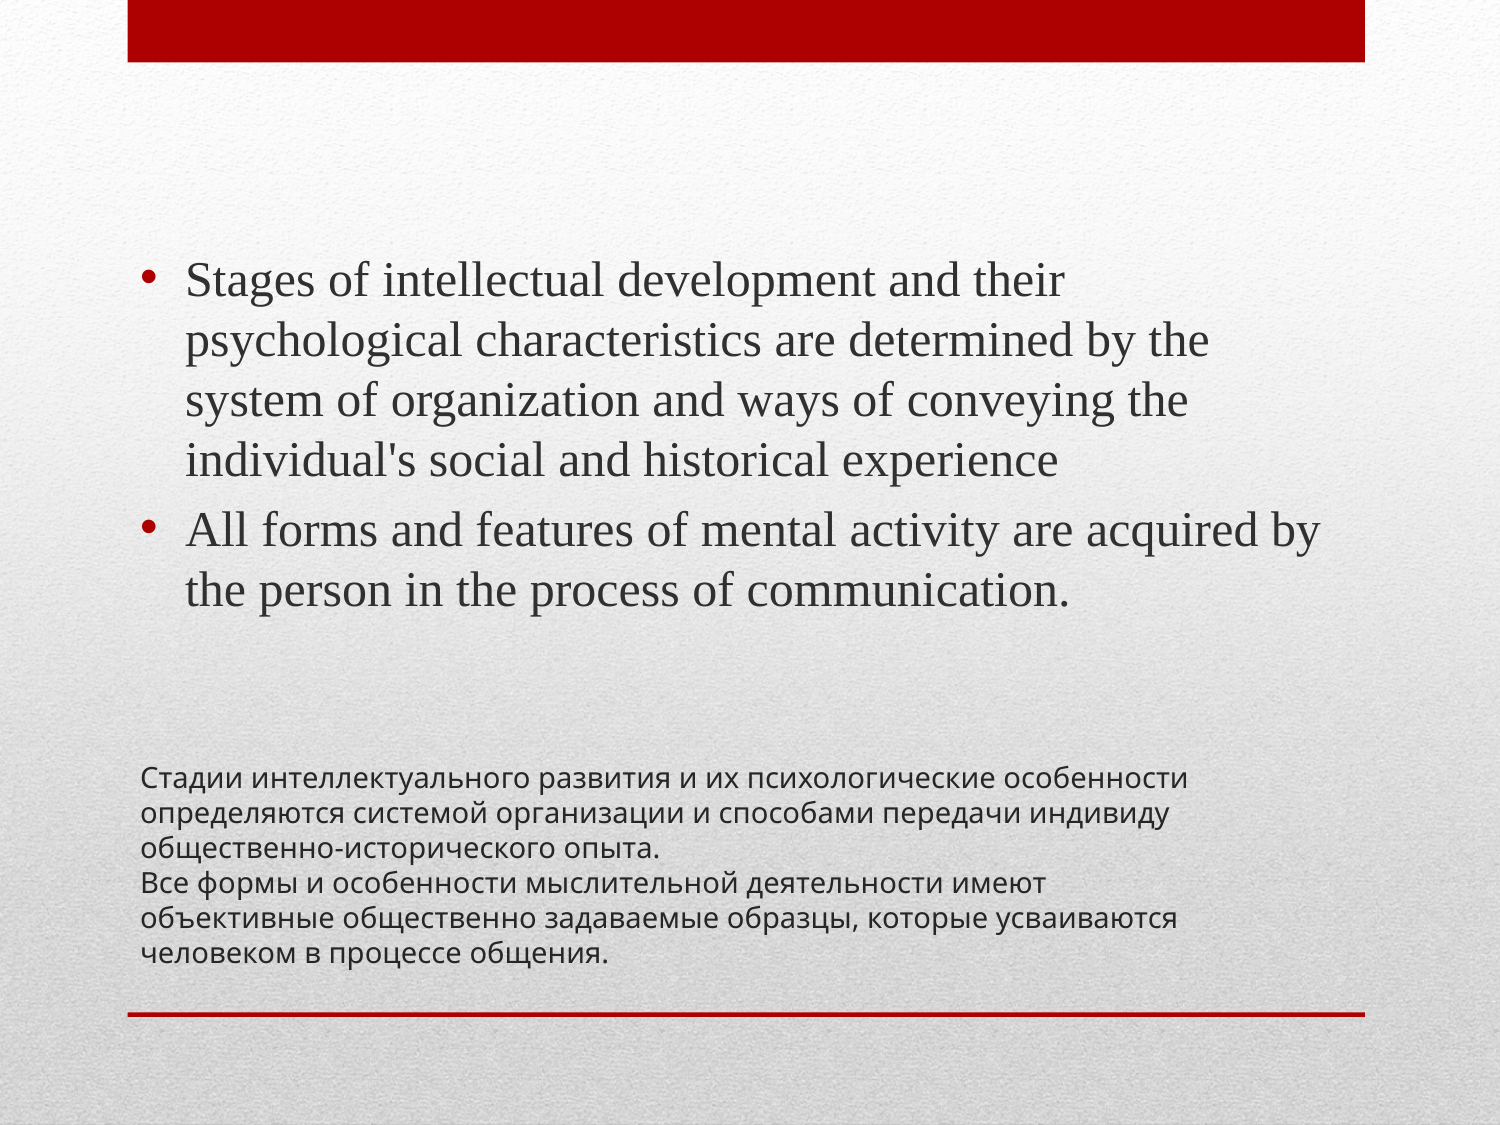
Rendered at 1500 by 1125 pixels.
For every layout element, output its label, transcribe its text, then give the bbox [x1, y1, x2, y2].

list Stages of intellectual development and their psychological characteristics are determined by the system of organization and ways of conveying the individual's social and historical experience All forms and features of mental activity are acquired by the person in the process of communication. [125, 112, 1363, 750]
title Стадии интеллектуального развития и их психологические особенности определяются системой организации и способами передачи индивиду общественно-исторического опыта. Все формы и особенности мыслительной деятельности имеют объективные общественно задаваемые образцы, которые усваиваются человеком в процессе общения. [125, 750, 1238, 1013]
